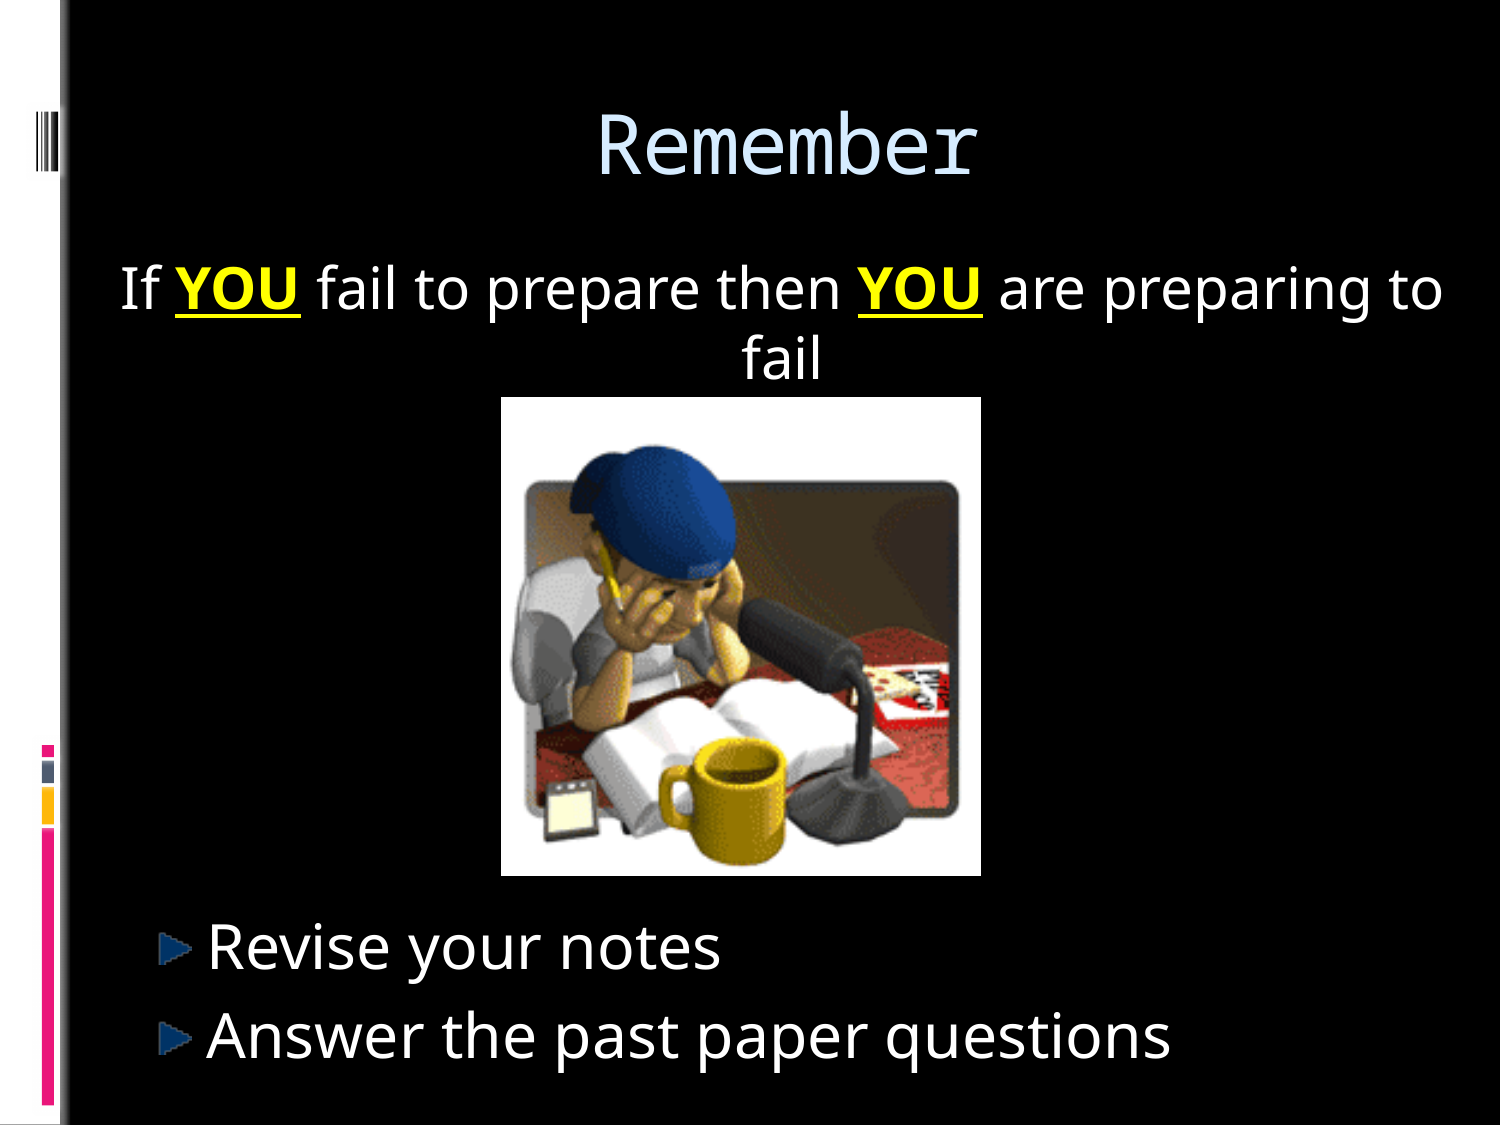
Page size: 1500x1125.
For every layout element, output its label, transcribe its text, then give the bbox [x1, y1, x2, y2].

list Revise your notes Answer the past paper questions [123, 899, 1399, 1122]
text_box If YOU fail to prepare then YOU are preparing to fail Benjamin Franklin [64, 243, 1500, 444]
picture [149, 1012, 192, 1055]
picture [149, 923, 192, 965]
picture [501, 396, 981, 876]
title Remember [150, 83, 1425, 234]
